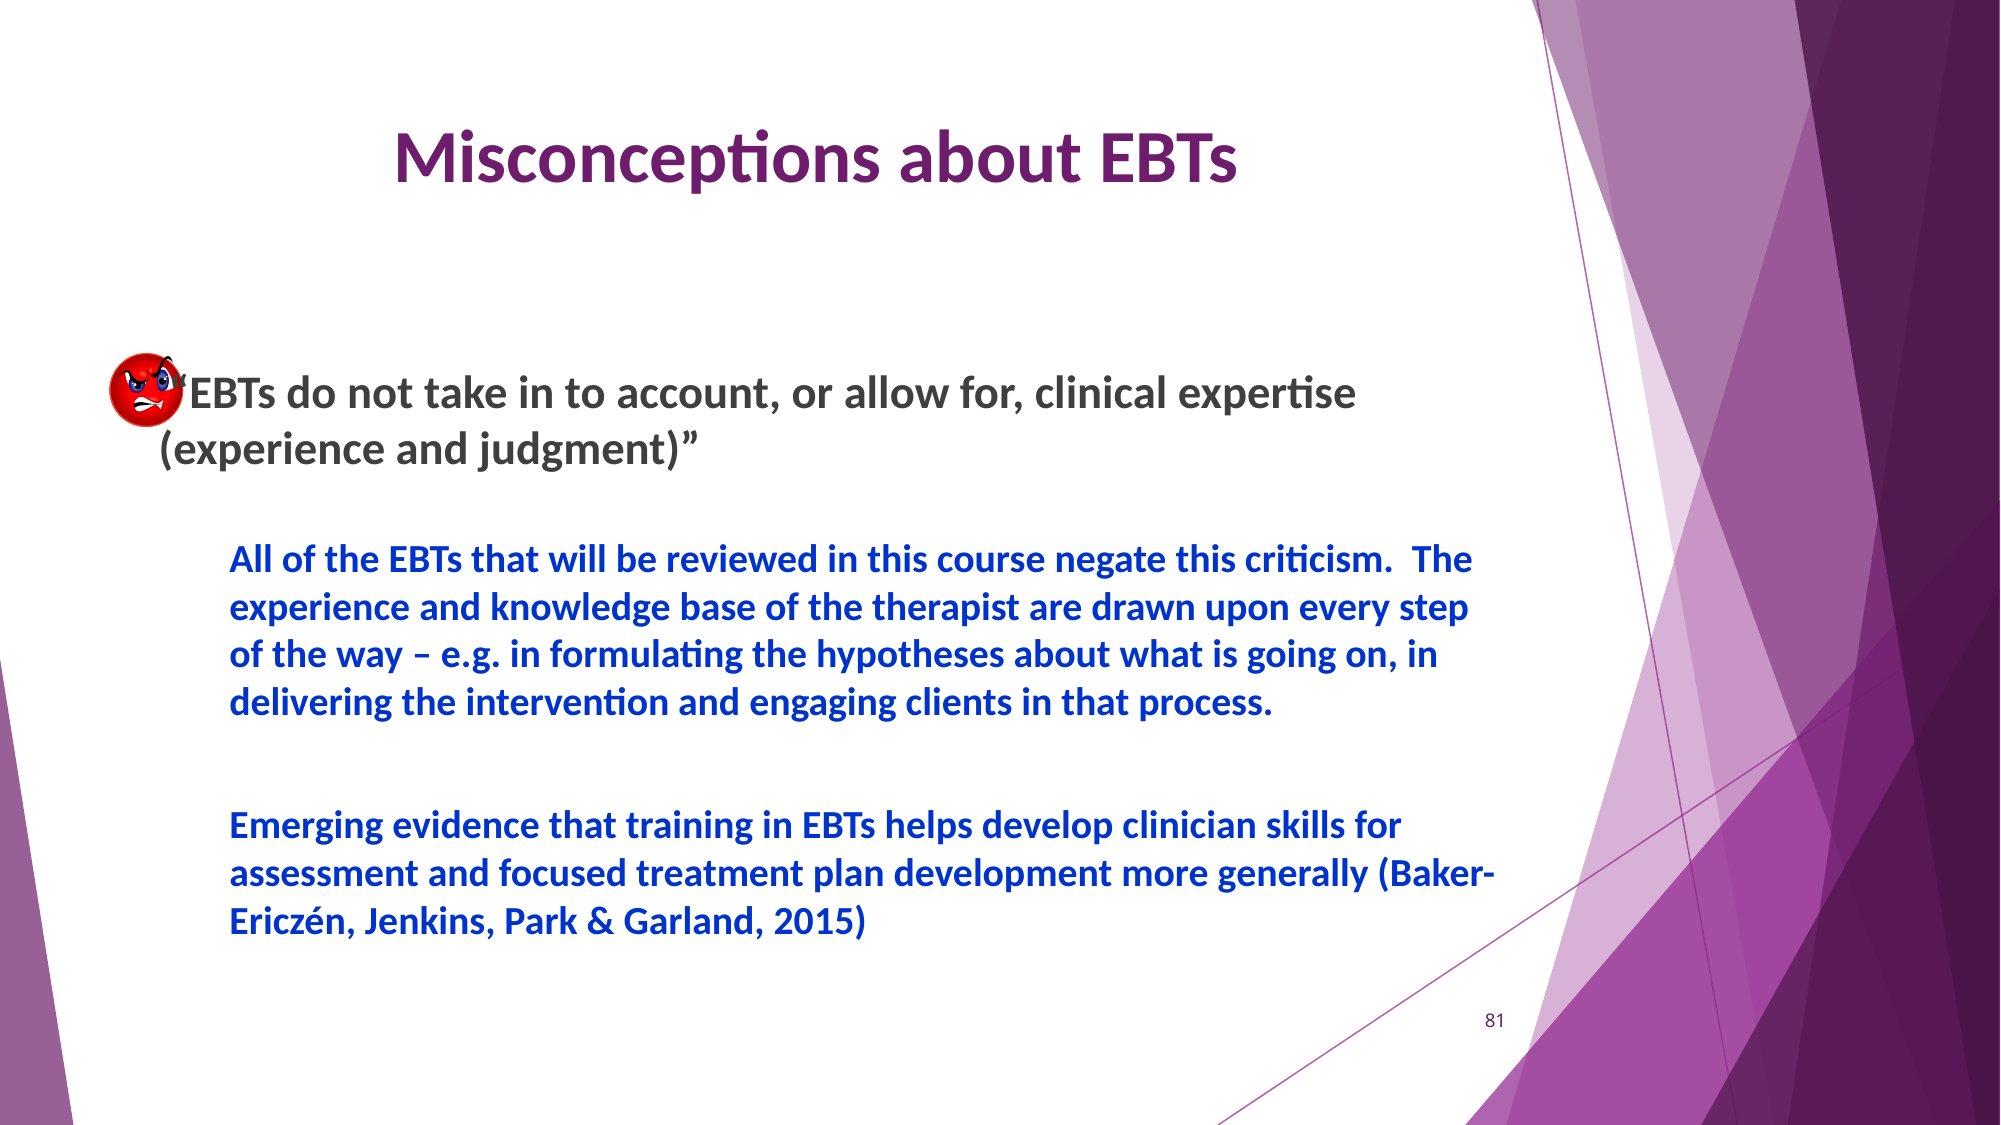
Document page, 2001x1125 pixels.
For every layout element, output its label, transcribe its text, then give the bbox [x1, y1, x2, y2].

title Misconceptions about EBTs [111, 99, 1522, 317]
slide_number 81 [1409, 991, 1522, 1051]
list “EBTs do not take in to account, or allow for, clinical expertise (experience and judgment)” All of the EBTs that will be reviewed in this course negate this criticism. The experience and knowledge base of the therapist are drawn upon every step of the way – e.g. in formulating the hypotheses about what is going on, in delivering the intervention and engaging clients in that process. Emerging evidence that training in EBTs helps develop clinician skills for assessment and focused treatment plan development more generally (Baker-Ericzén, Jenkins, Park & Garland, 2015) [72, 354, 1522, 992]
